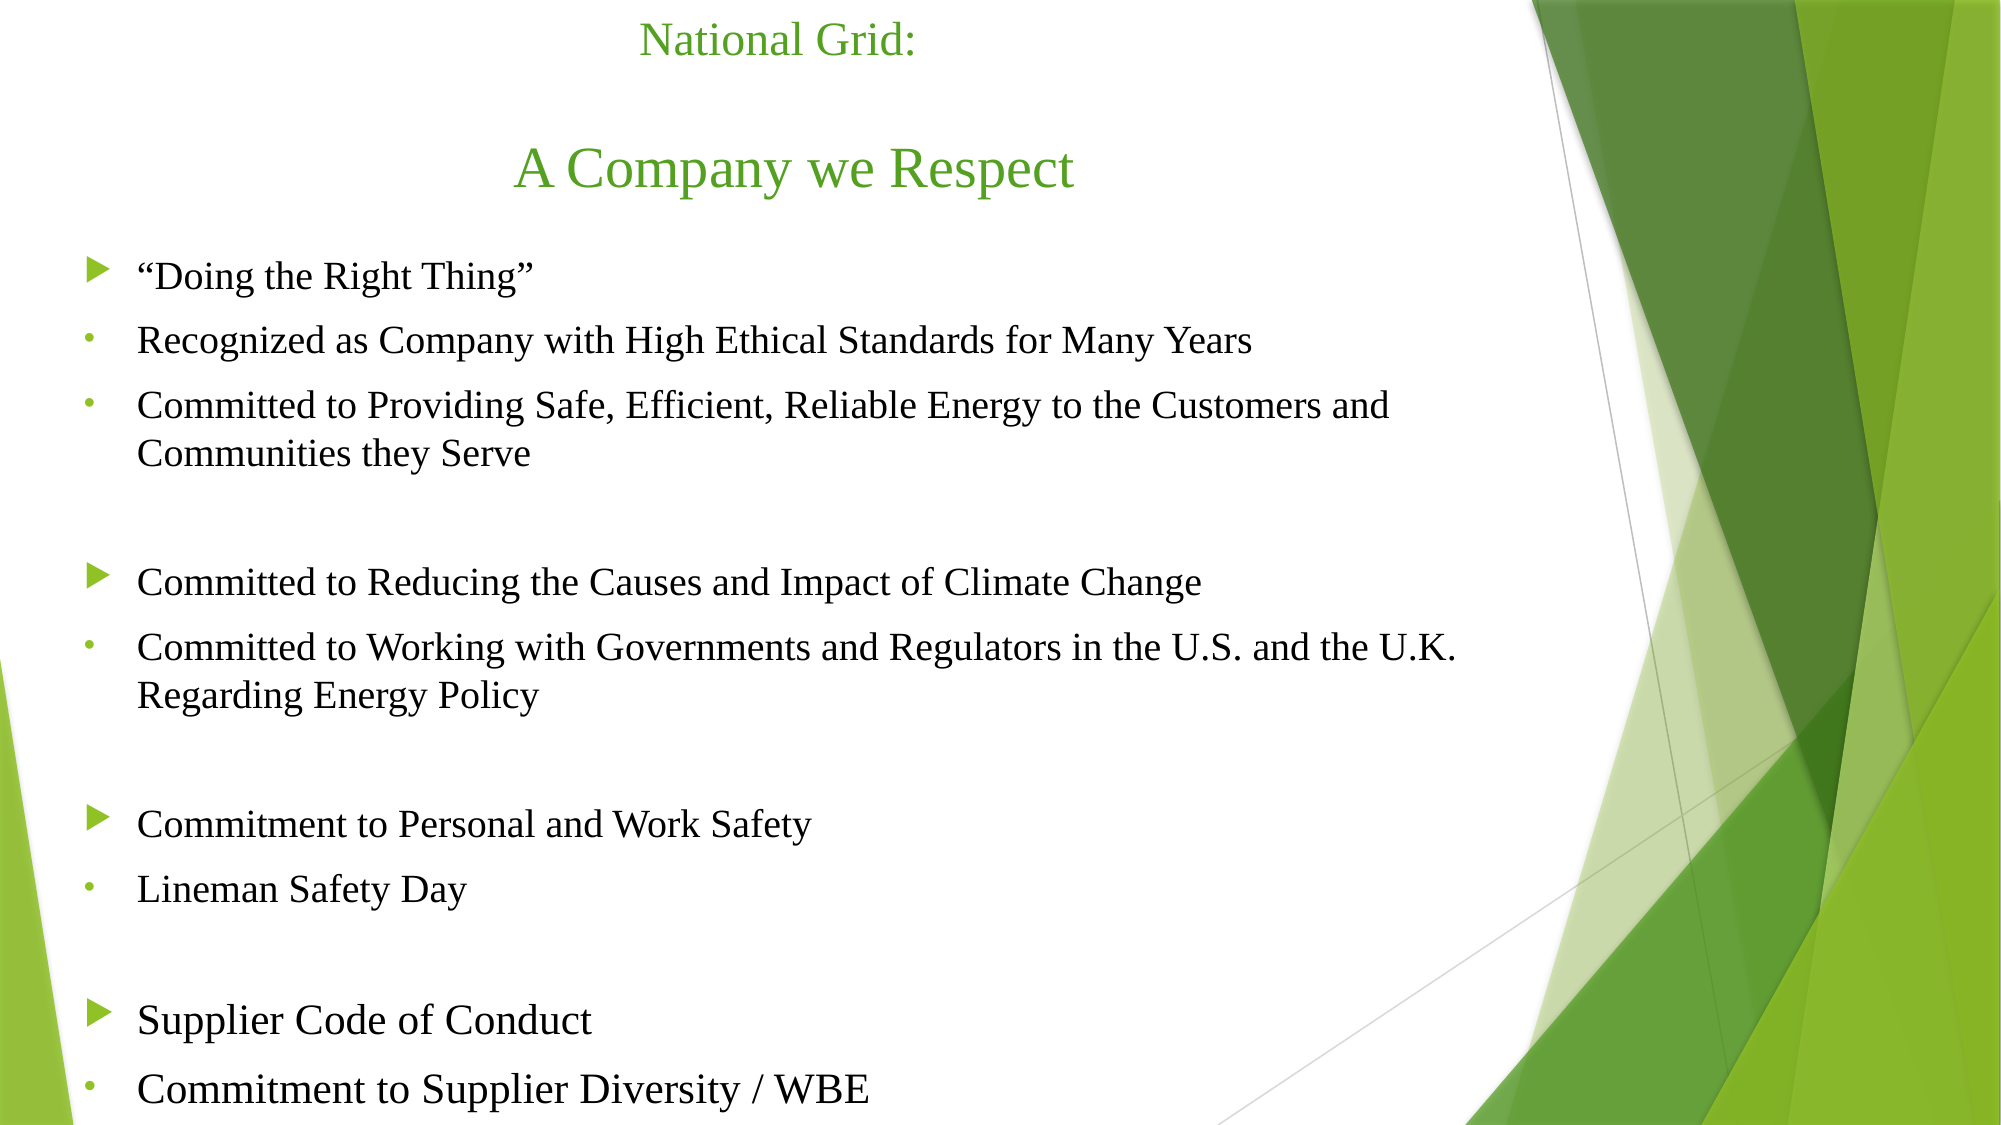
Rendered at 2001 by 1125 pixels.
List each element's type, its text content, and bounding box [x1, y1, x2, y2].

list “Doing the Right Thing” Recognized as Company with High Ethical Standards for Many Years Committed to Providing Safe, Efficient, Reliable Energy to the Customers and Communities they Serve Committed to Reducing the Causes and Impact of Climate Change Committed to Working with Governments and Regulators in the U.S. and the U.K. Regarding Energy Policy Commitment to Personal and Work Safety Lineman Safety Day Supplier Code of Conduct Commitment to Supplier Diversity / WBE [68, 241, 1542, 1125]
text_box A Company we Respect [0, 121, 1588, 207]
title National Grid: [0, 0, 1557, 121]
